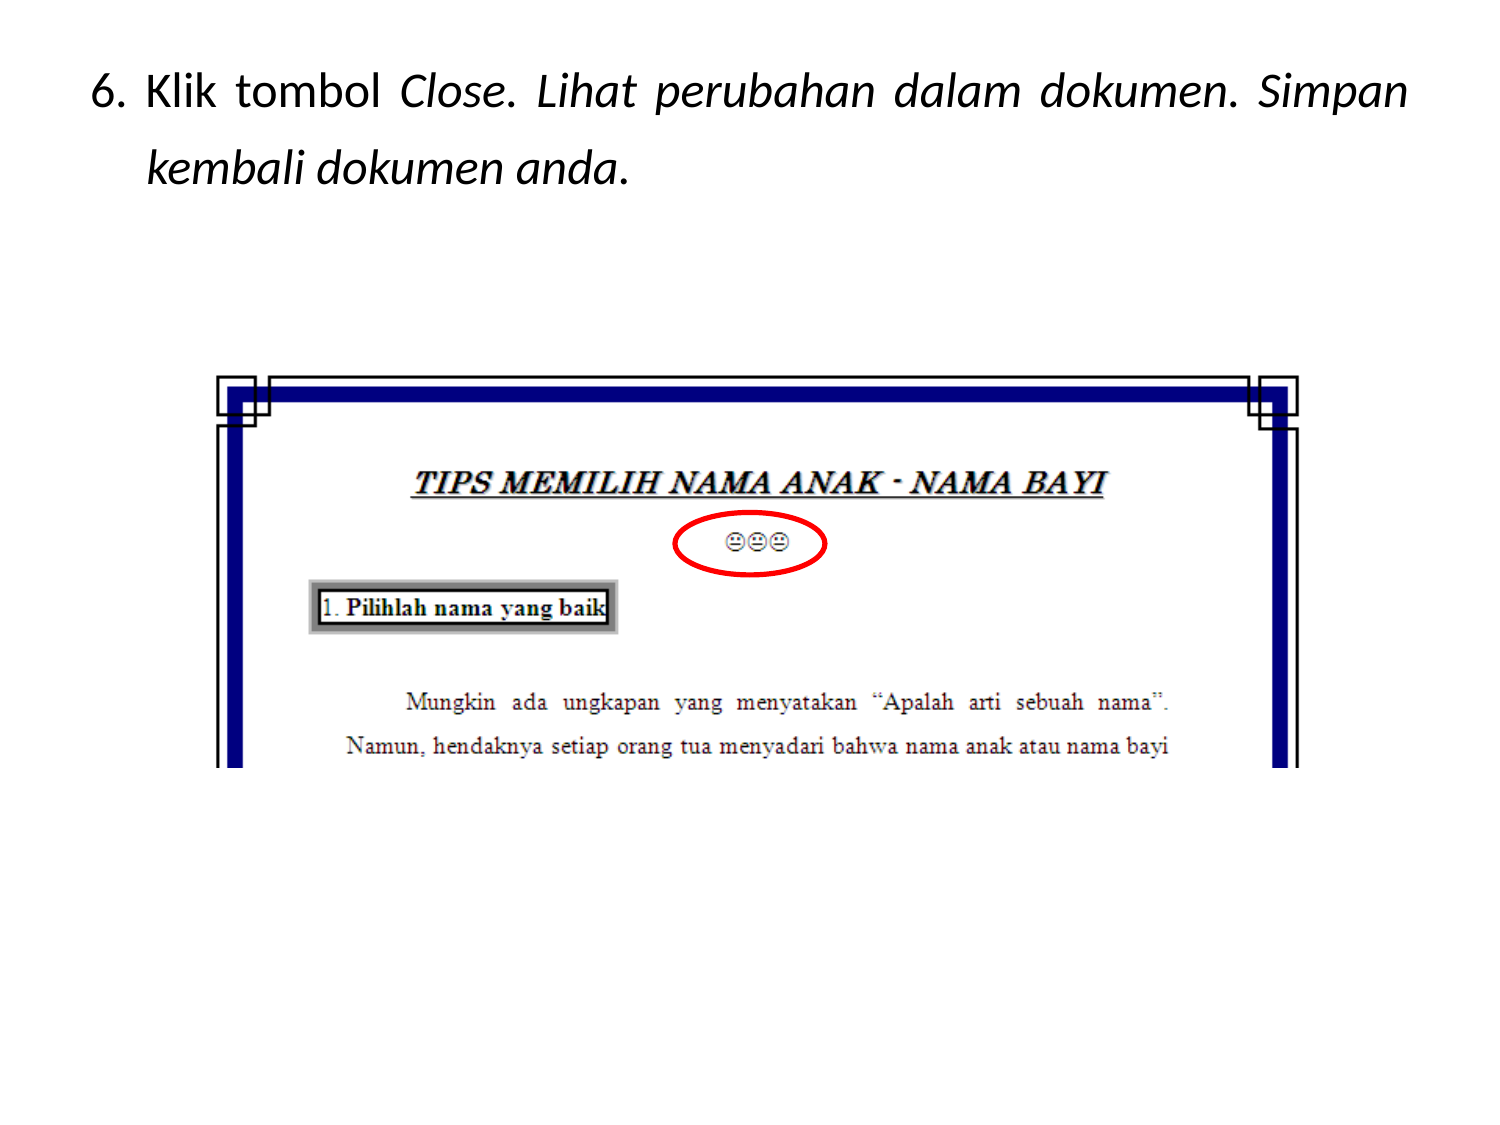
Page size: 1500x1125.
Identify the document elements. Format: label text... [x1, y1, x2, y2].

picture [179, 357, 1321, 768]
list 6. Klik tombol Close. Lihat perubahan dalam dokumen. Simpan kembali dokumen anda. [75, 50, 1425, 1005]
